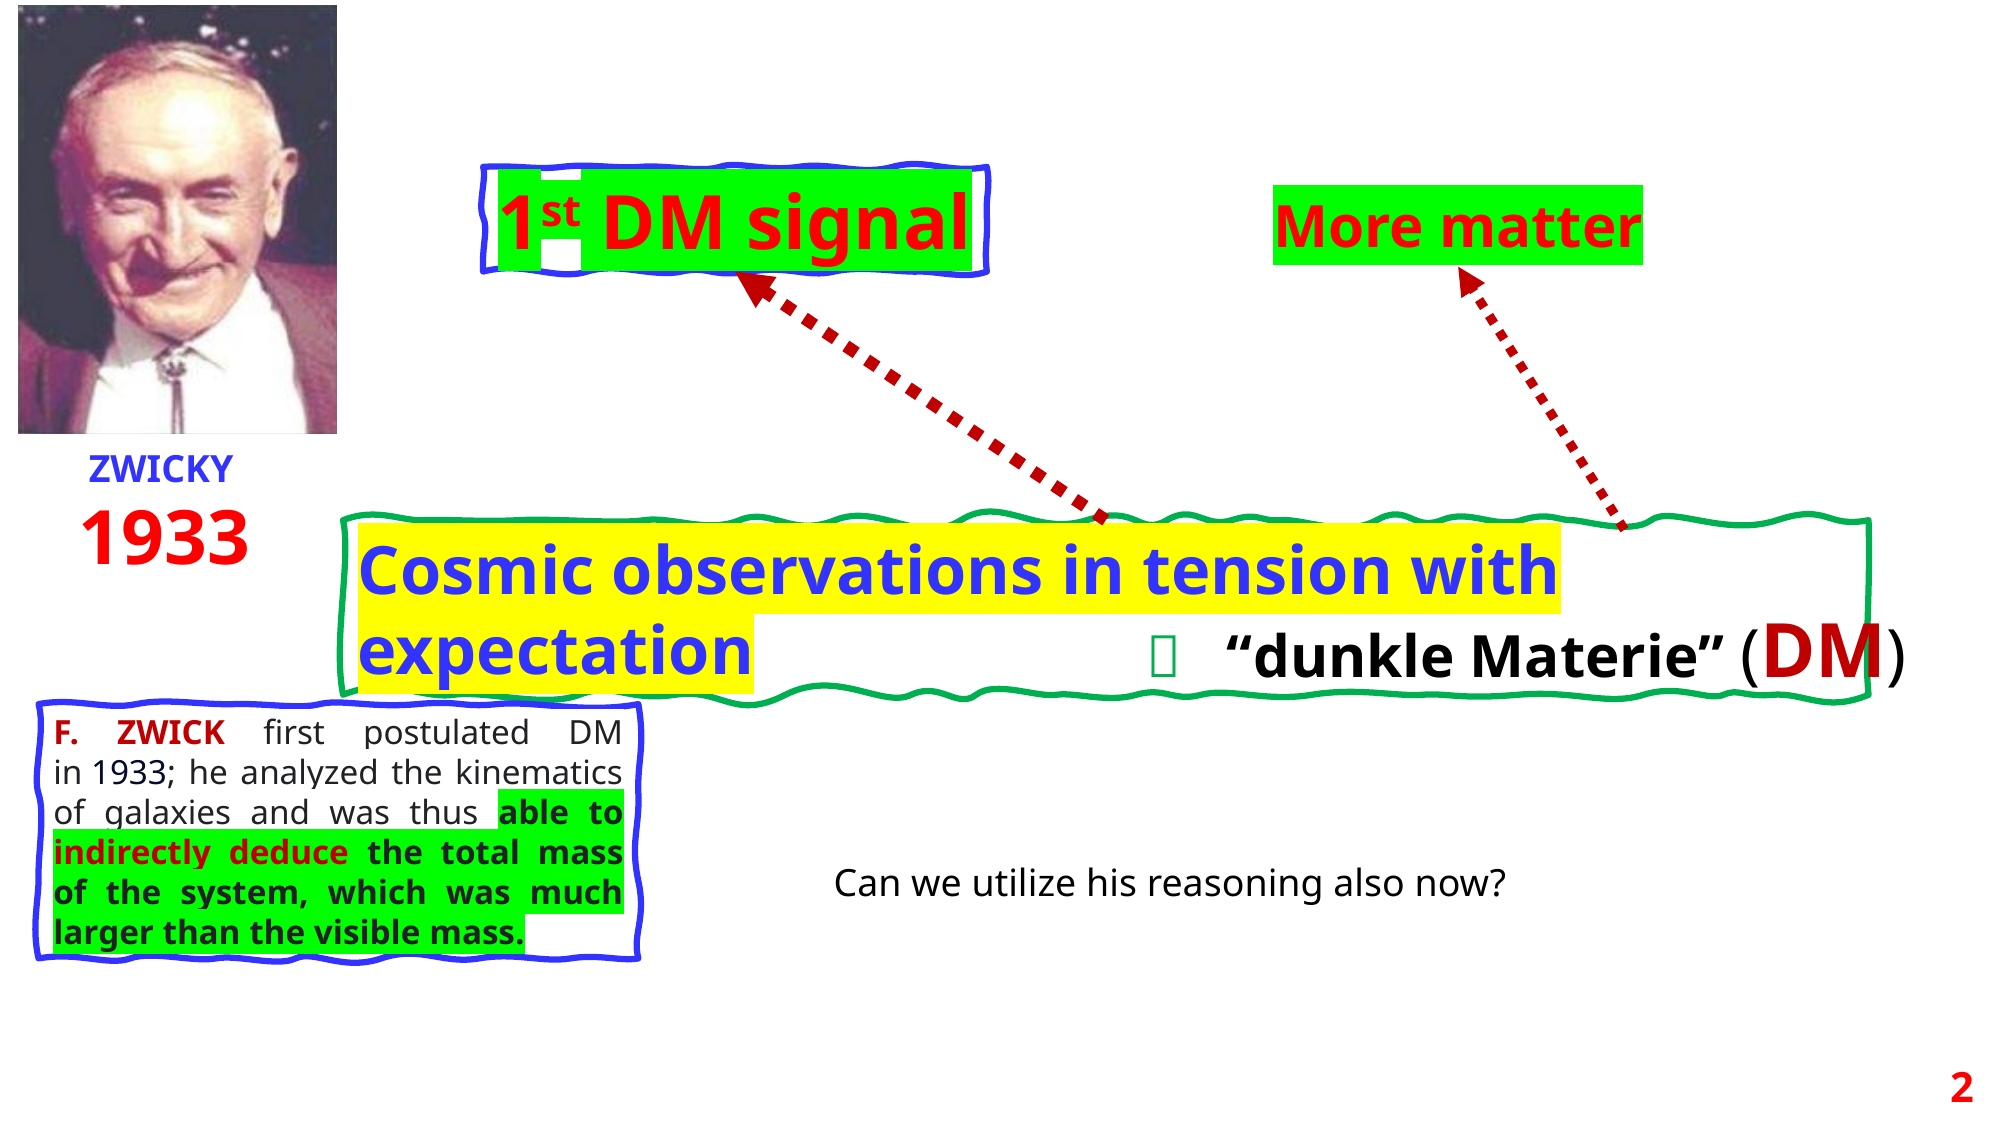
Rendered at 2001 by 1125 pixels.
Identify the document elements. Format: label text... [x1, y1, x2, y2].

text_box 2 [1950, 1060, 1975, 1111]
text_box Can we utilize his reasoning also now? [818, 852, 1522, 912]
text_box 1st DM signal [481, 164, 989, 275]
text_box ZWICKY 1933 [64, 437, 266, 588]
picture [18, 5, 337, 435]
text_box  “dunkle Materie” (DM) [1131, 595, 1922, 700]
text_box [734, 272, 1107, 521]
text_box Cosmic observations in tension with expectation [339, 514, 1869, 706]
text_box F. ZWICK first postulated DM in 1933; he analyzed the kinematics of galaxies and was thus able to indirectly deduce the total mass of the system, which was much larger than the visible mass. [35, 701, 642, 963]
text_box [1291, 181, 1625, 531]
